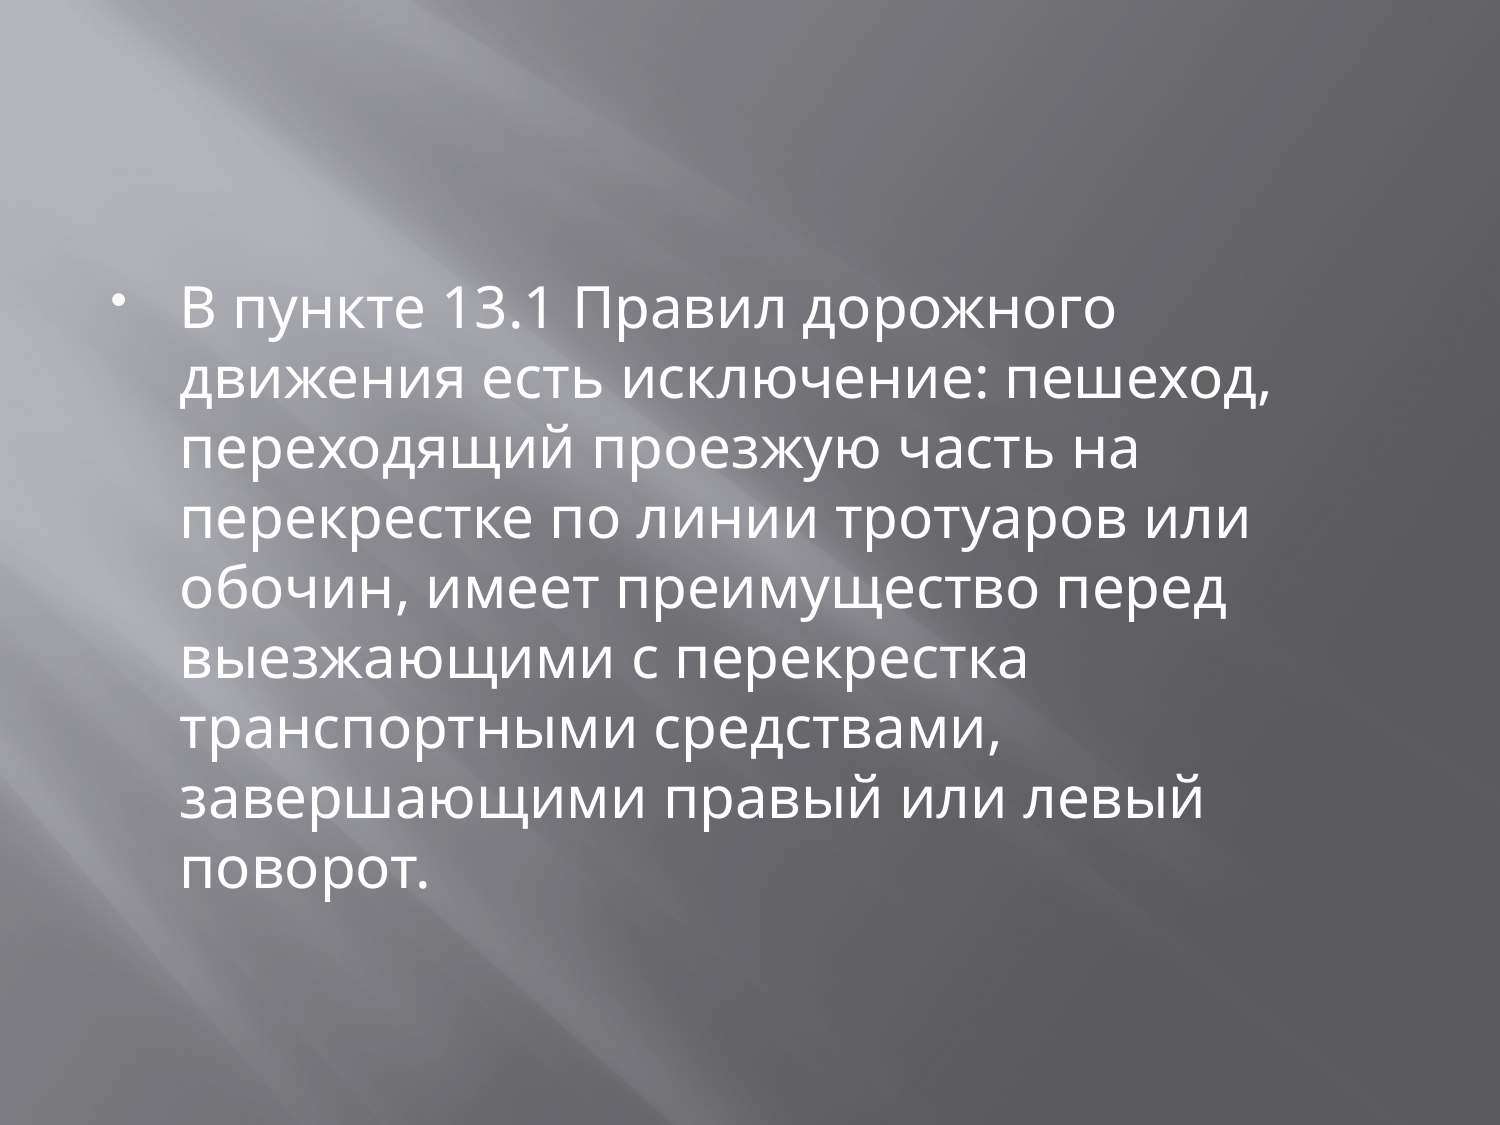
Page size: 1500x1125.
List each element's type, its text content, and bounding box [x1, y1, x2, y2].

list В пункте 13.1 Правил дорожного движения есть исключение: пешеход, переходящий проезжую часть на перекрестке по линии тротуаров или обочин, имеет преимущество перед выезжающими с перекрестка транспортными средствами, завершающими правый или левый поворот. [75, 262, 1425, 1035]
